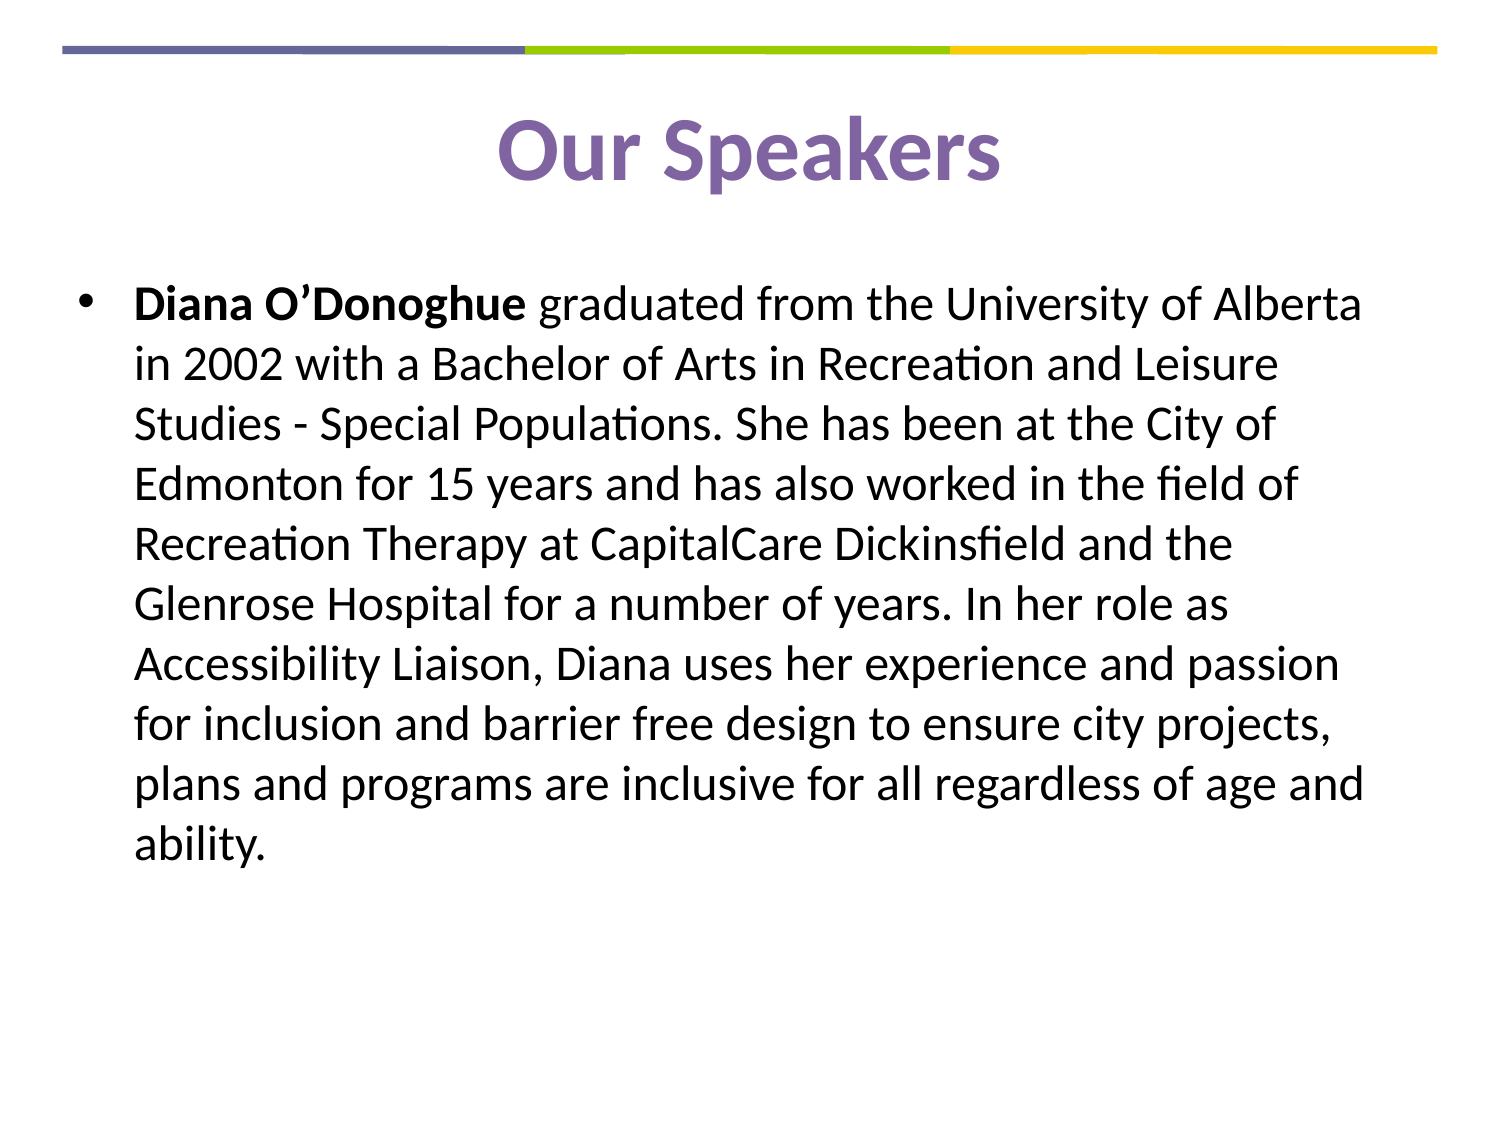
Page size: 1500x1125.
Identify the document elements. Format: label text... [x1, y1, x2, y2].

title Our Speakers [74, 49, 1426, 238]
list Diana O’Donoghue graduated from the University of Alberta in 2002 with a Bachelor of Arts in Recreation and Leisure Studies - Special Populations. She has been at the City of Edmonton for 15 years and has also worked in the field of Recreation Therapy at CapitalCare Dickinsfield and the Glenrose Hospital for a number of years. In her role as Accessibility Liaison, Diana uses her experience and passion for inclusion and barrier free design to ensure city projects, plans and programs are inclusive for all regardless of age and ability. [62, 262, 1413, 1006]
